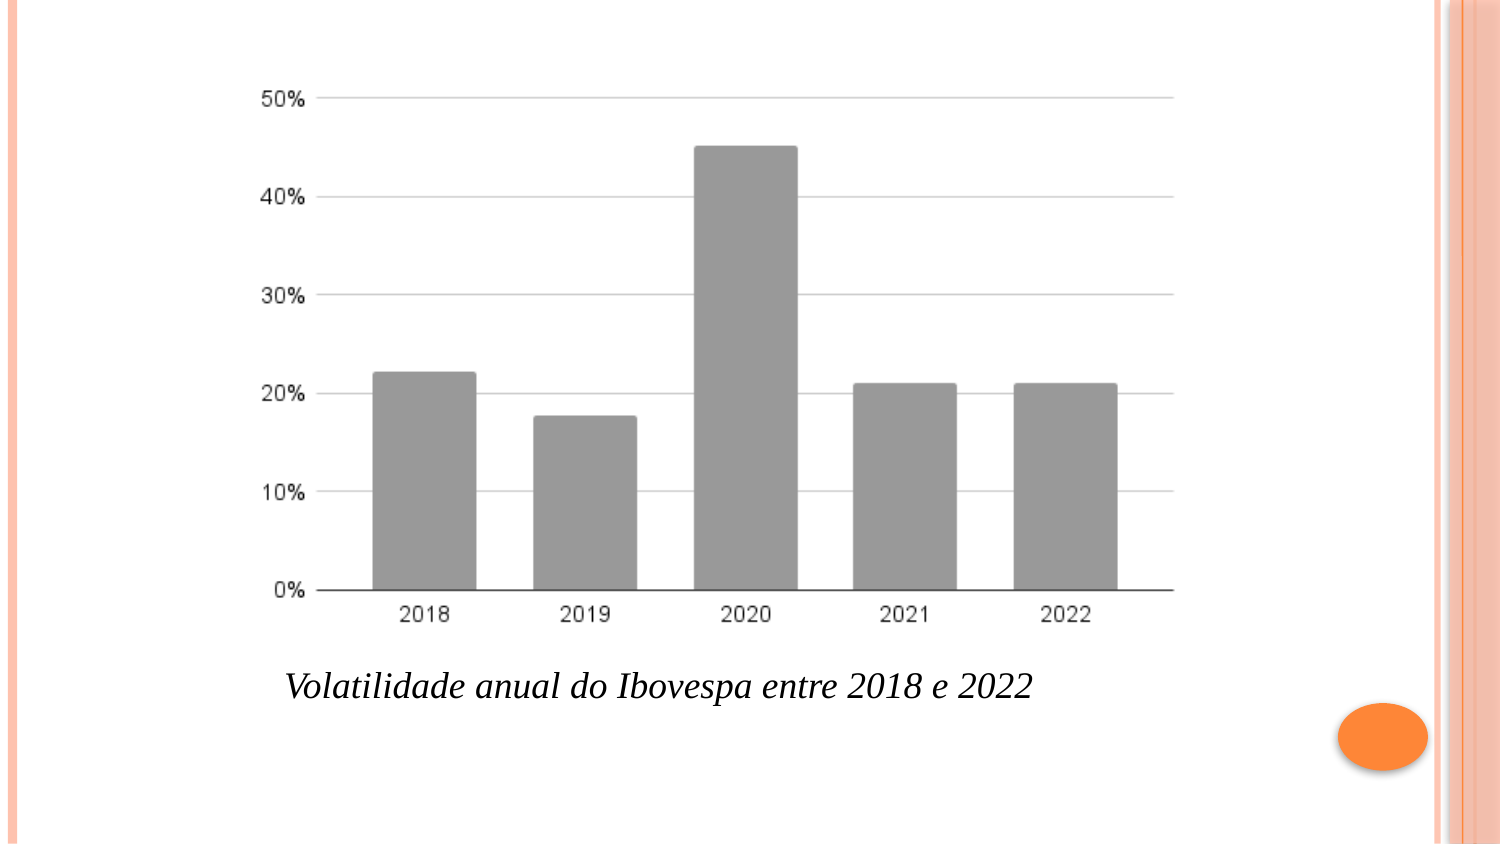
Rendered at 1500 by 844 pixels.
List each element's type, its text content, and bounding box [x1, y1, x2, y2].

text_box Volatilidade anual do Ibovespa entre 2018 e 2022 [269, 667, 1165, 713]
picture [229, 55, 1204, 658]
